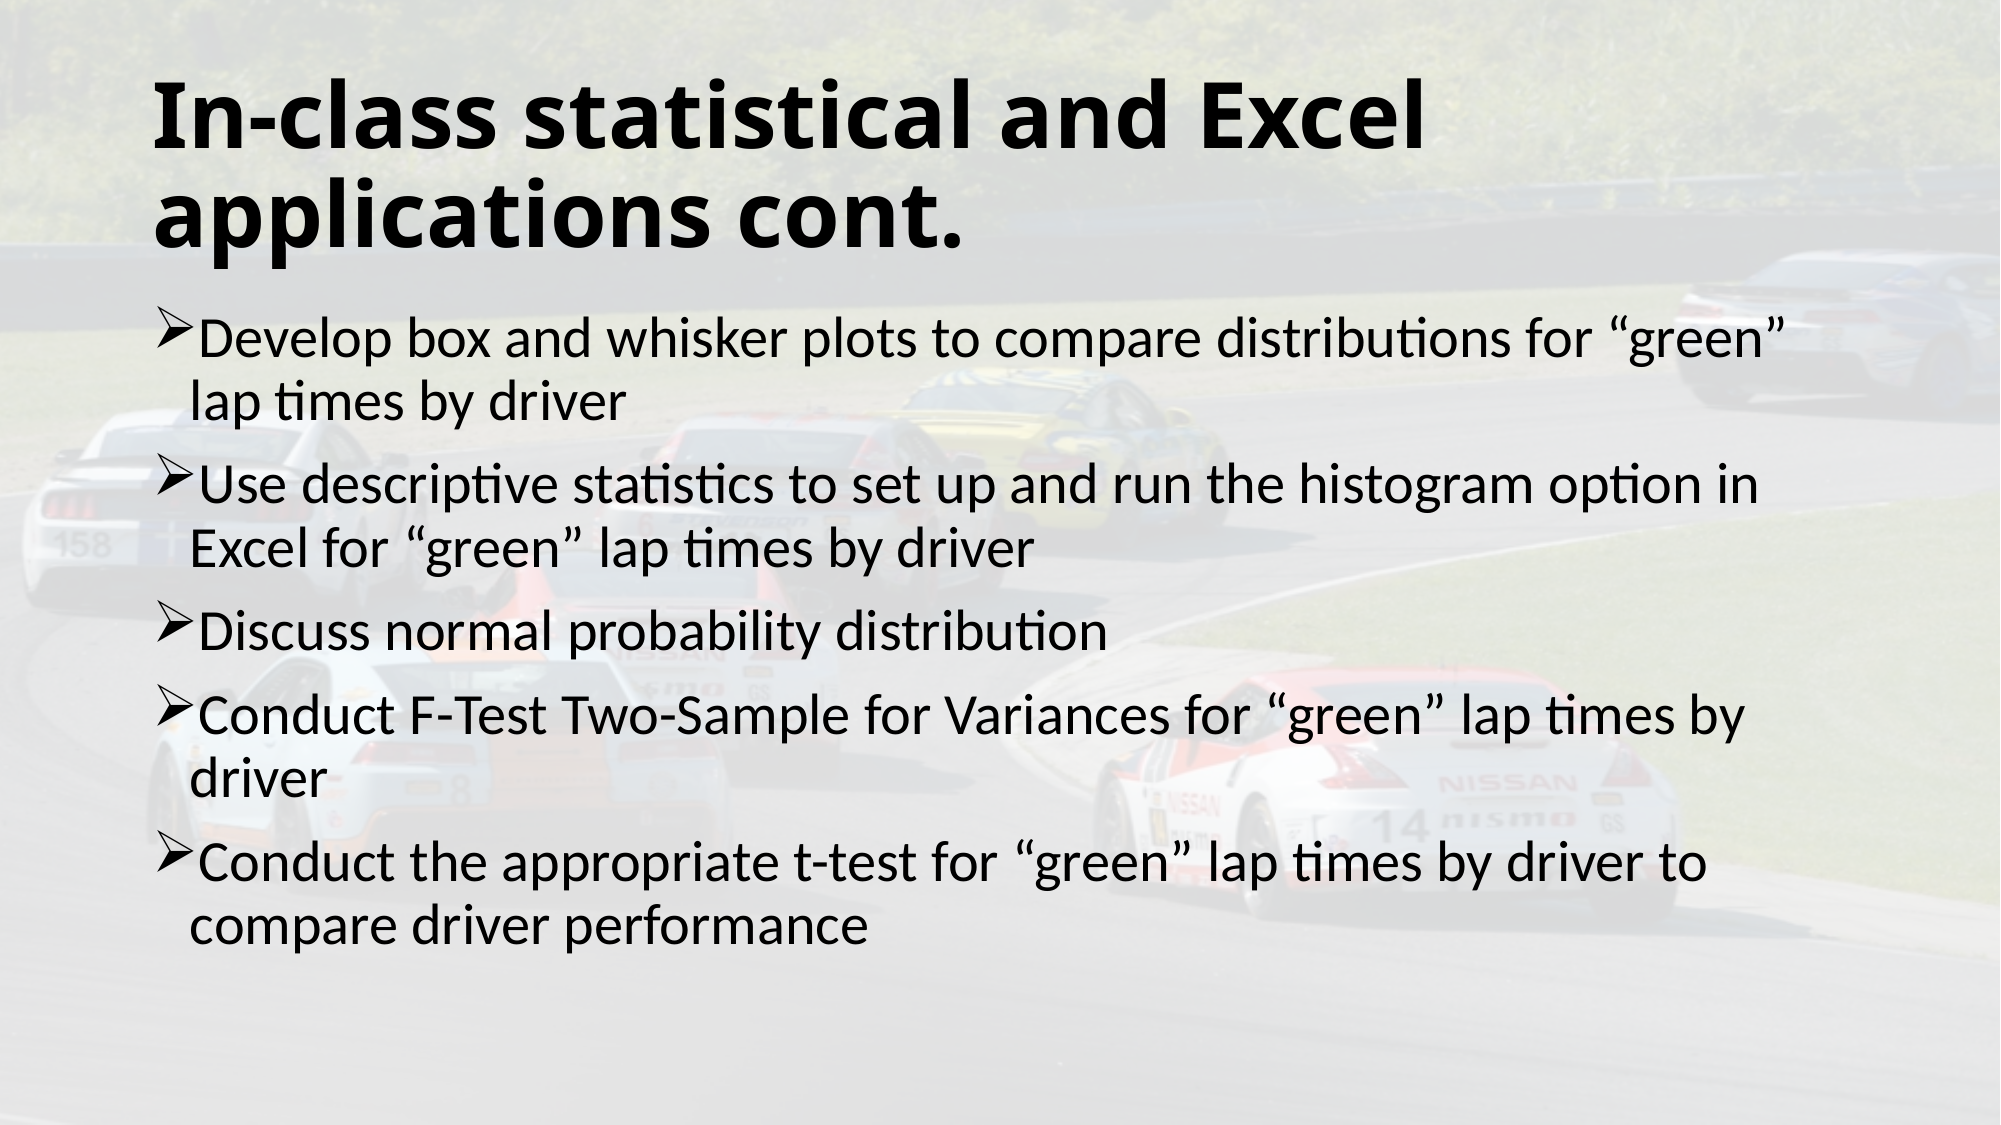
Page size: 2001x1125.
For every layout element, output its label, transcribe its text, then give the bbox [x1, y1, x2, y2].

title In-class statistical and Excel applications cont. [137, 59, 1863, 278]
list Develop box and whisker plots to compare distributions for “green” lap times by driver Use descriptive statistics to set up and run the histogram option in Excel for “green” lap times by driver Discuss normal probability distribution Conduct F-Test Two-Sample for Variances for “green” lap times by driver Conduct the appropriate t-test for “green” lap times by driver to compare driver performance [137, 299, 1863, 1014]
